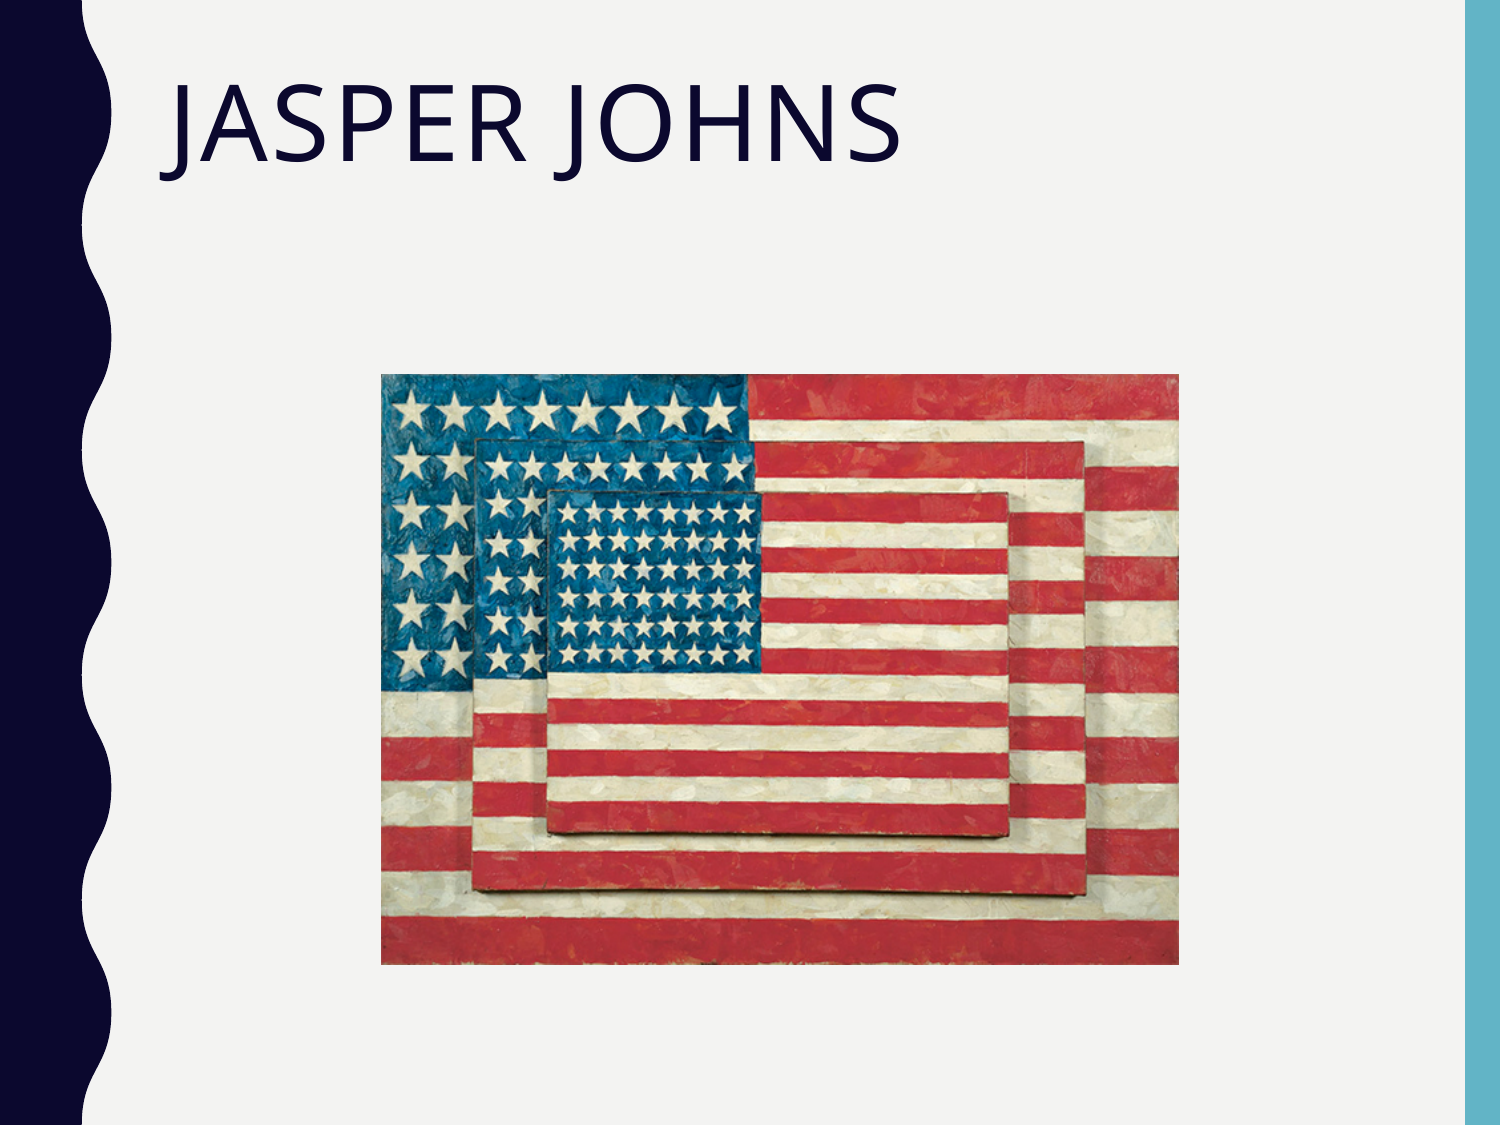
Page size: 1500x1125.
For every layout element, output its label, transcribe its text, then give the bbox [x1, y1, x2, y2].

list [381, 374, 1179, 965]
title Jasper Johns [154, 62, 1407, 308]
